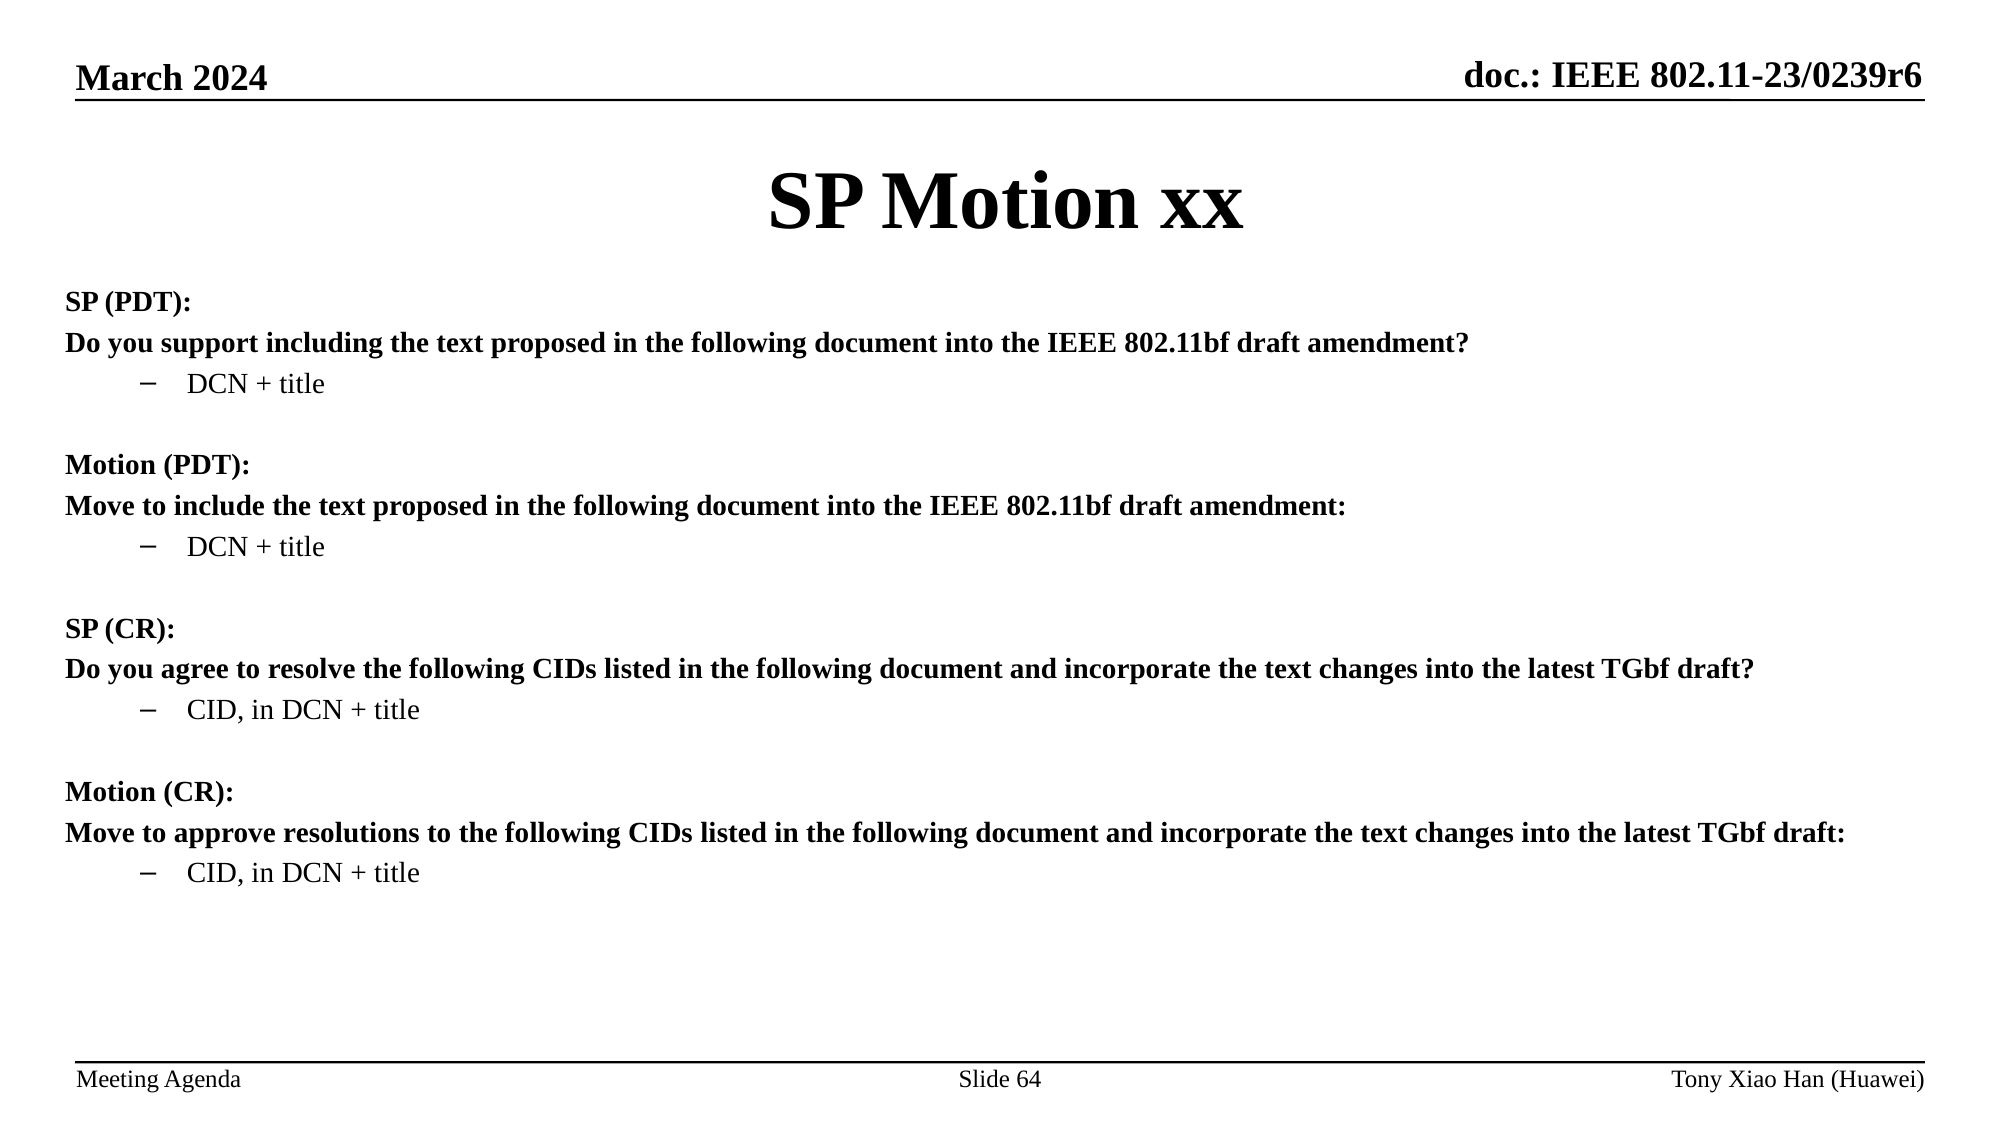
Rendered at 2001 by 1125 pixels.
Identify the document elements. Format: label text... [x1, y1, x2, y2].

text_box SP (PDT): Do you support including the text proposed in the following document into the IEEE 802.11bf draft amendment? DCN + title Motion (PDT): Move to include the text proposed in the following document into the IEEE 802.11bf draft amendment: DCN + title SP (CR): Do you agree to resolve the following CIDs listed in the following document and incorporate the text changes into the latest TGbf draft? CID, in DCN + title Motion (CR): Move to approve resolutions to the following CIDs listed in the following document and incorporate the text changes into the latest TGbf draft: CID, in DCN + title [49, 274, 1938, 1025]
text_box SP Motion xx [368, 137, 1644, 274]
